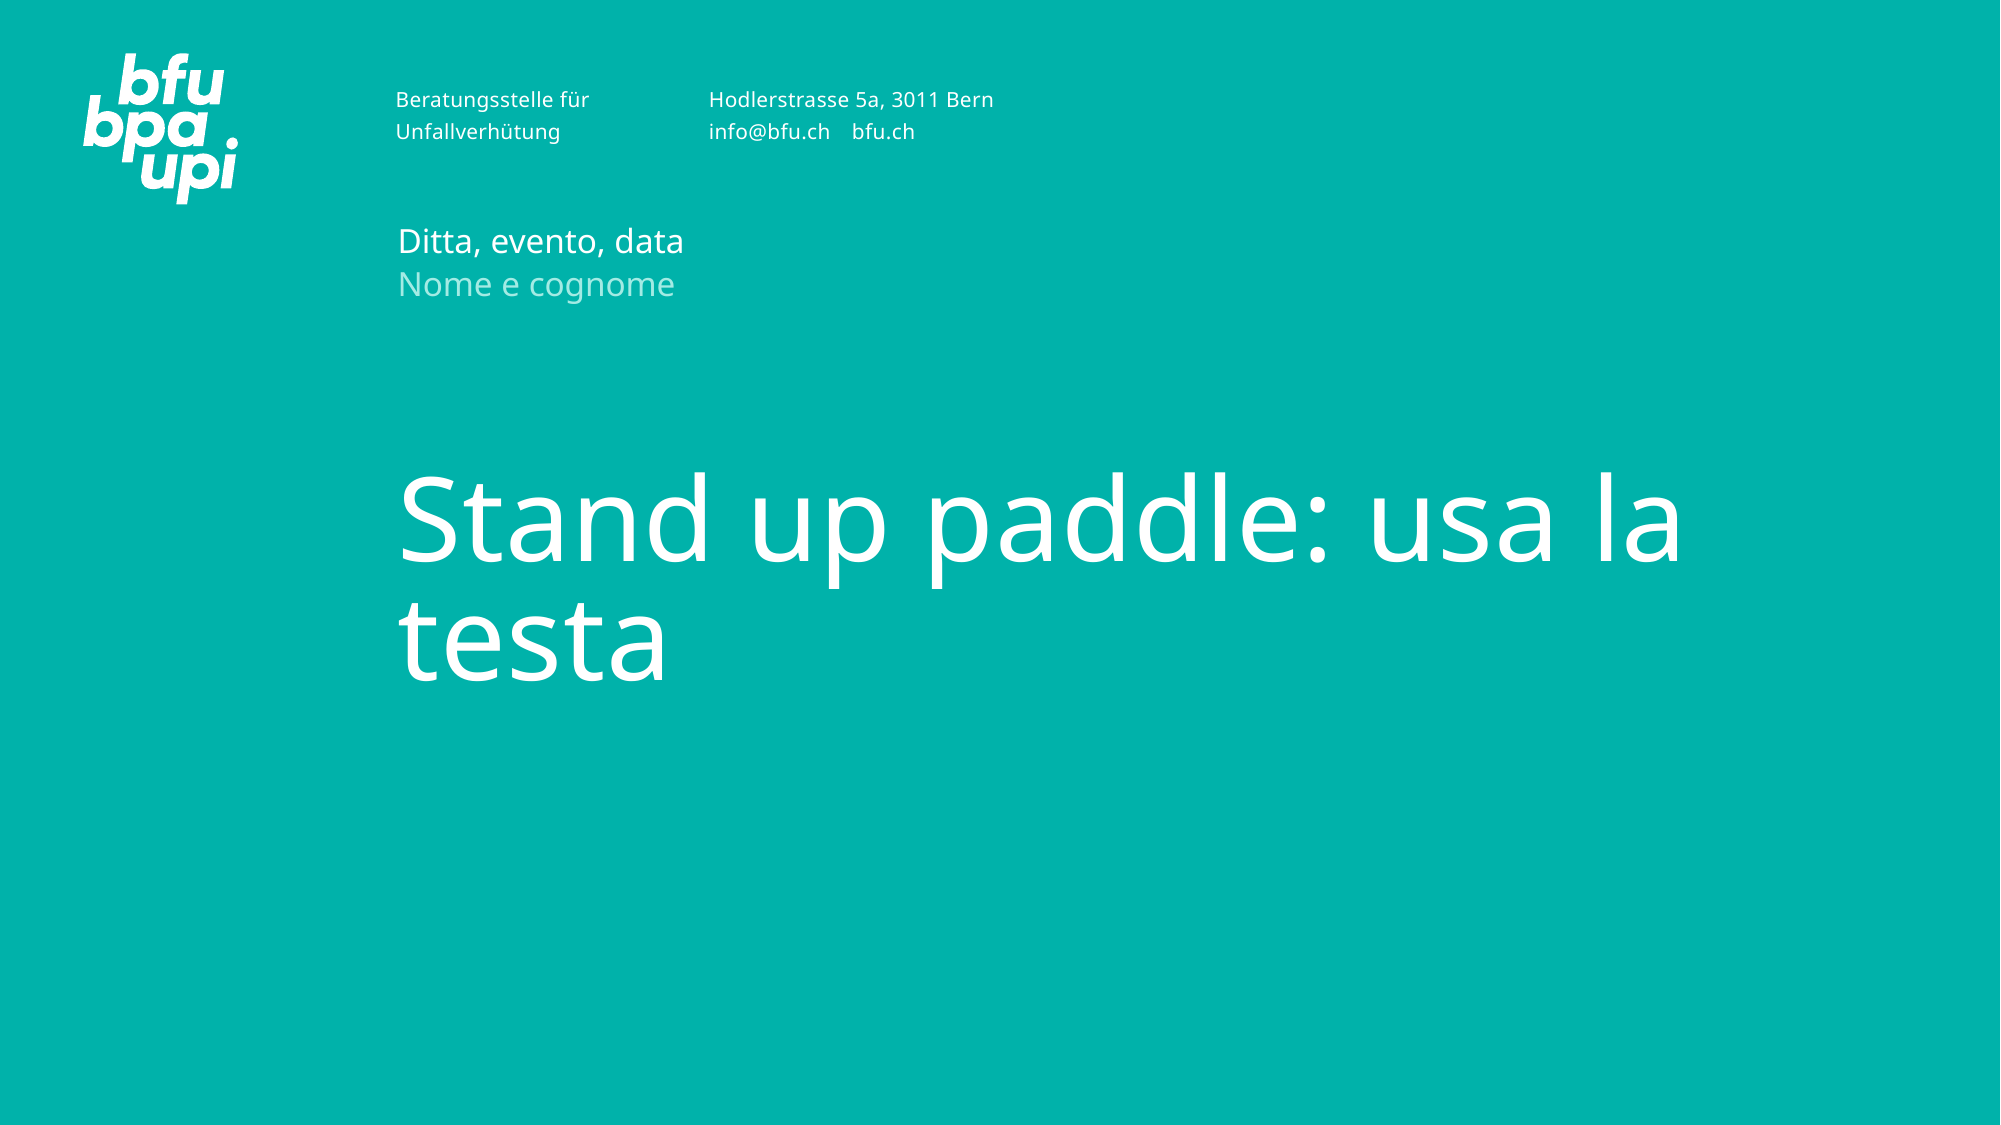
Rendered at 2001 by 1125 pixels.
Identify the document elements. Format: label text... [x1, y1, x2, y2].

list Nome e cognome [397, 261, 1922, 297]
title Stand up paddle: usa la testa [397, 338, 1922, 705]
list Ditta, evento, data [397, 217, 1922, 254]
